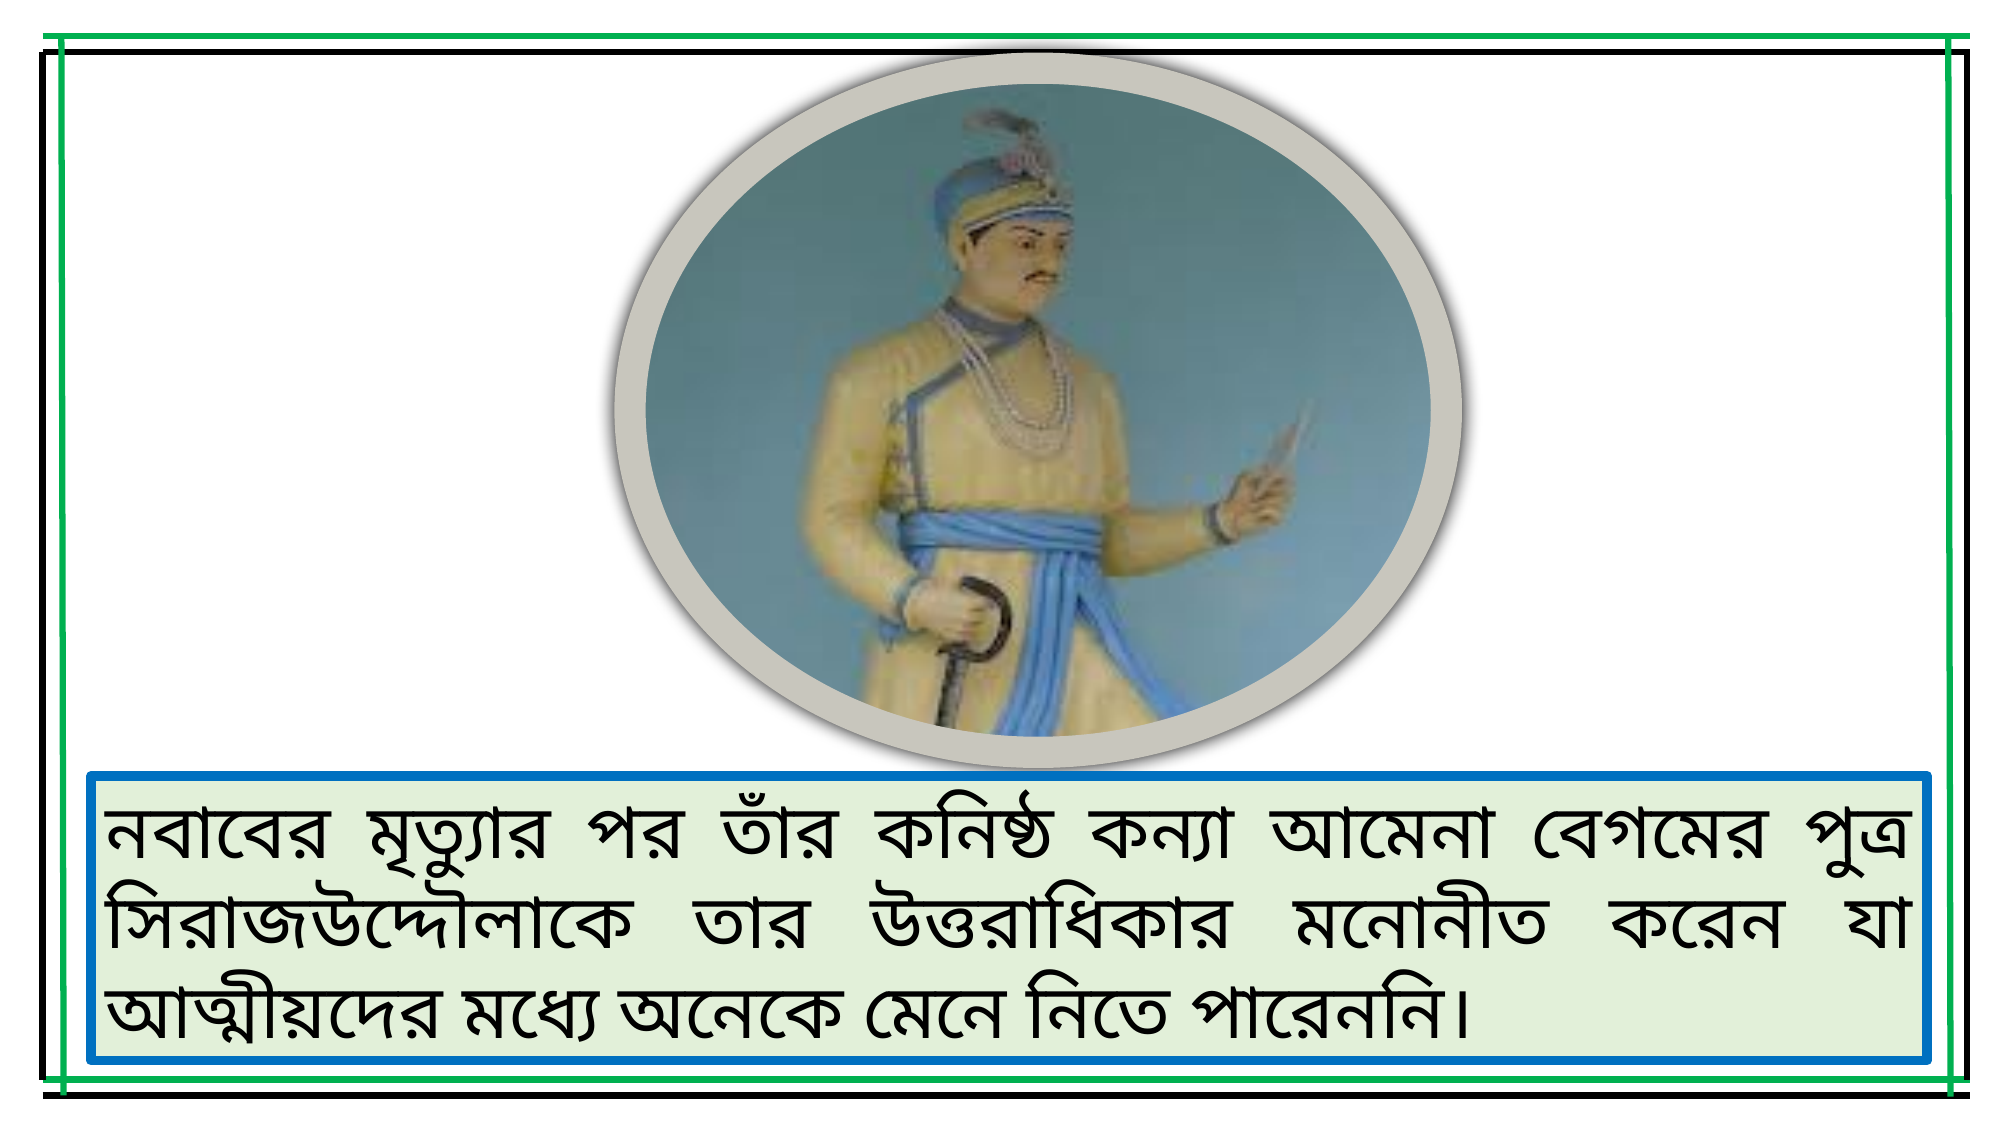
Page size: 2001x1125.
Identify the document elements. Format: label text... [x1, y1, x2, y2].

text_box নবাবের মৃত্যুার পর তাঁর কনিষ্ঠ কন্যা আমেনা বেগমের পুত্র সিরাজউদ্দৌলাকে তার উত্তরাধিকার মনোনীত করেন যা আত্মীয়দের মধ্যে অনেকে মেনে নিতে পারেননি। [91, 775, 1928, 1061]
picture [629, 68, 1447, 753]
